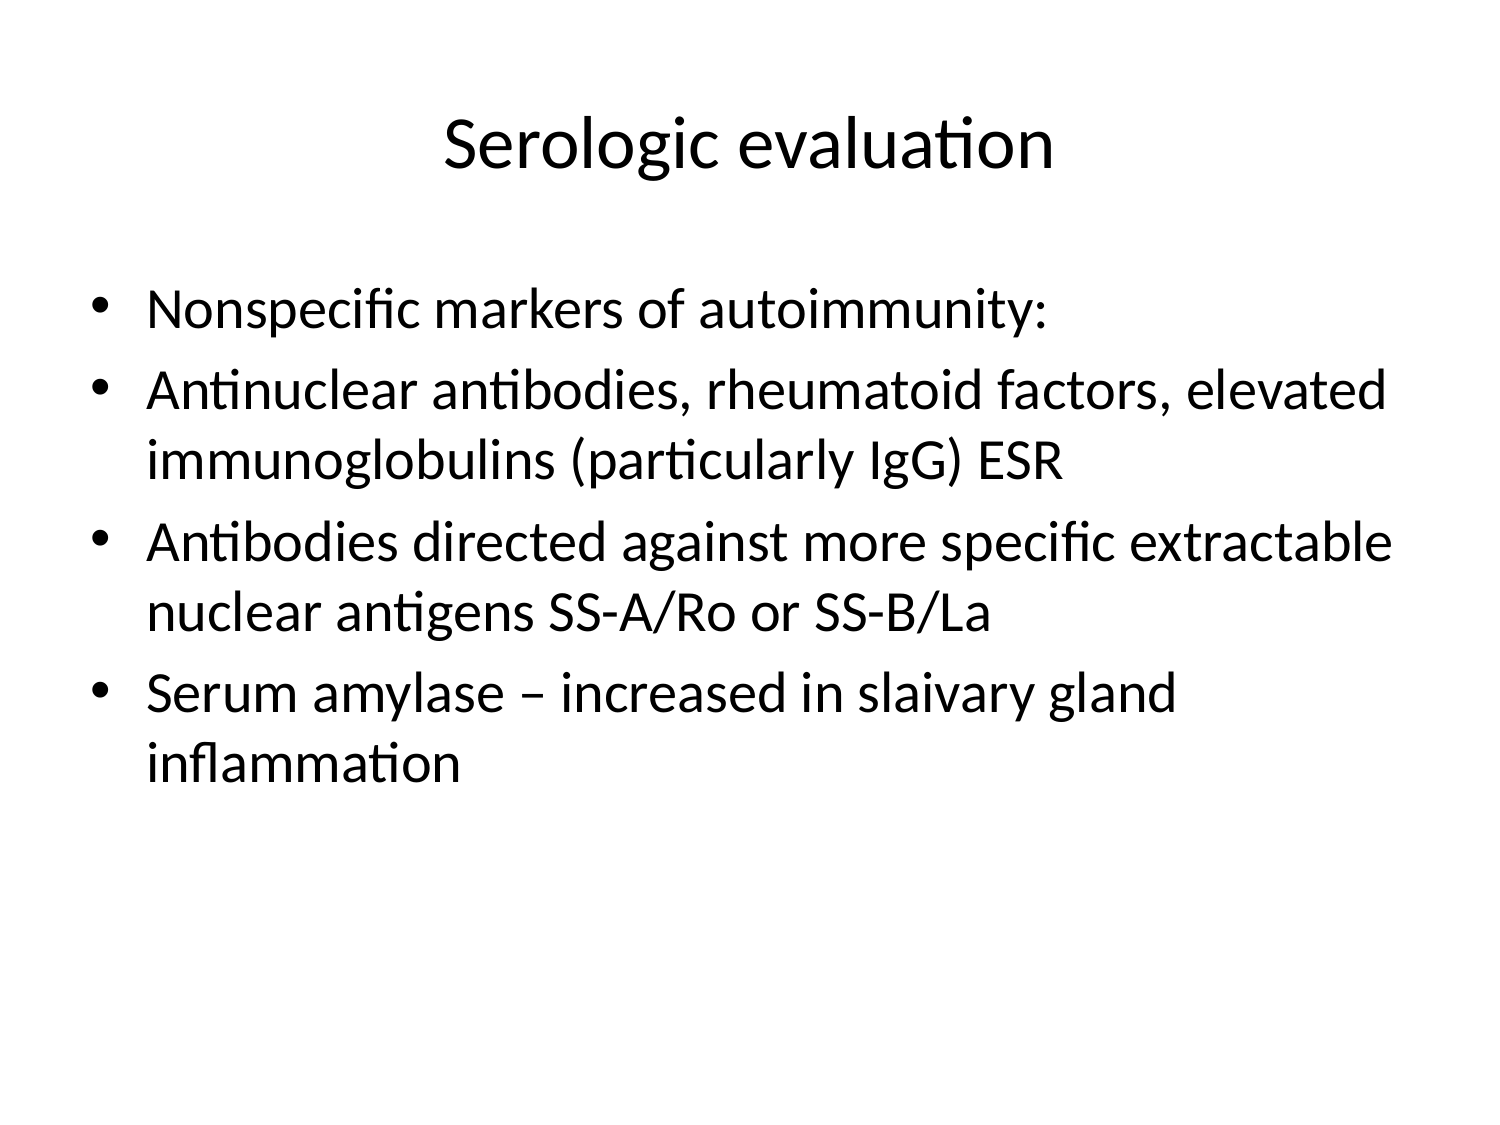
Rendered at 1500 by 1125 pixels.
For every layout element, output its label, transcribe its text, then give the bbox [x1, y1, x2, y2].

list Nonspecific markers of autoimmunity: Antinuclear antibodies, rheumatoid factors, elevated immunoglobulins (particularly IgG) ESR Antibodies directed against more specific extractable nuclear antigens SS-A/Ro or SS-B/La Serum amylase – increased in slaivary gland inflammation [75, 262, 1425, 1005]
title Serologic evaluation [75, 45, 1425, 233]
